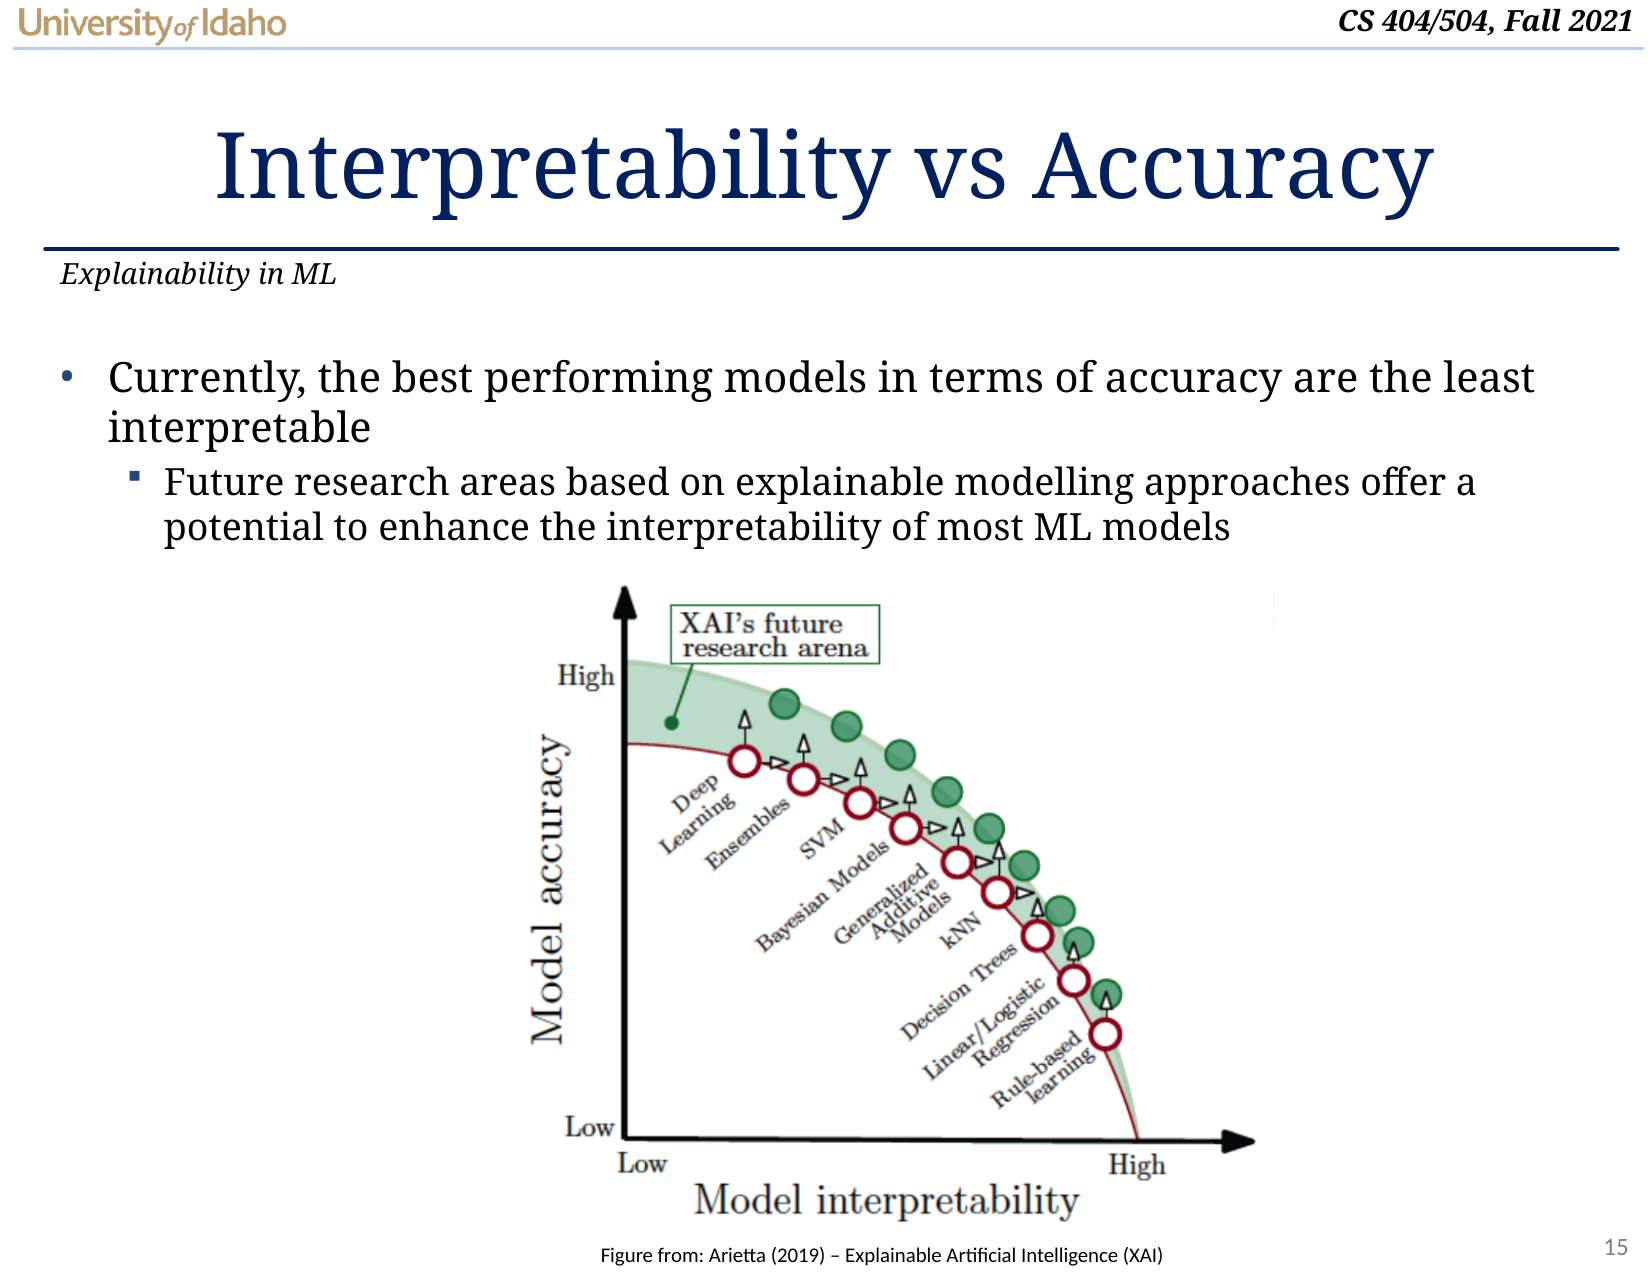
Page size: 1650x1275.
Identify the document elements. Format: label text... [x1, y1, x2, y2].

list Explainability in ML [45, 247, 1062, 306]
list Currently, the best performing models in terms of accuracy are the least interpretable Future research areas based on explainable modelling approaches offer a potential to enhance the interpretability of most ML models [45, 342, 1618, 1224]
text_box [517, 567, 1274, 1230]
title Interpretability vs Accuracy [0, 75, 1650, 248]
text_box Figure from: Arietta (2019) – Explainable Artificial Intelligence (XAI) [517, 1237, 1252, 1275]
picture [19, 8, 286, 46]
